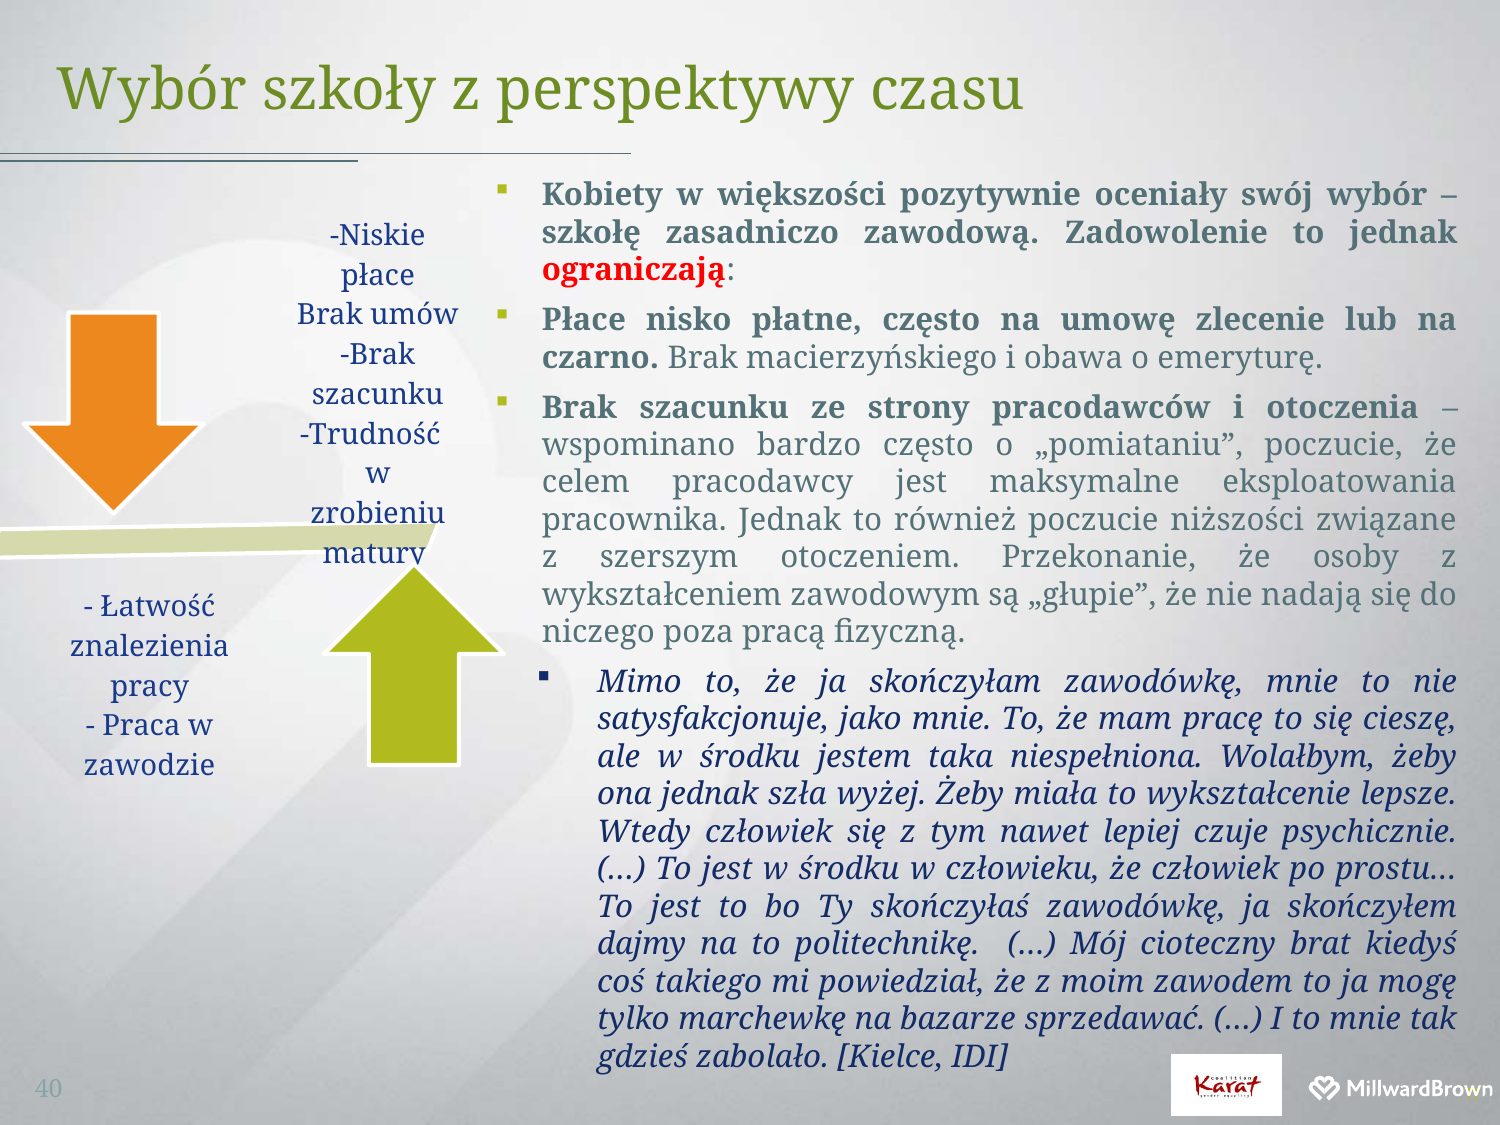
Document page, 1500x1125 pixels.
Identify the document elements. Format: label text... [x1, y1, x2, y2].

list Kobiety w większości pozytywnie oceniały swój wybór – szkołę zasadniczo zawodową. Zadowolenie to jednak ograniczają: Płace nisko płatne, często na umowę zlecenie lub na czarno. Brak macierzyńskiego i obawa o emeryturę. Brak szacunku ze strony pracodawców i otoczenia – wspominano bardzo często o „pomiataniu”, poczucie, że celem pracodawcy jest maksymalne eksploatowania pracownika. Jednak to również poczucie niższości związane z szerszym otoczeniem. Przekonanie, że osoby z wykształceniem zawodowym są „głupie”, że nie nadają się do niczego poza pracą fizyczną. Mimo to, że ja skończyłam zawodówkę, mnie to nie satysfakcjonuje, jako mnie. To, że mam pracę to się cieszę, ale w środku jestem taka niespełniona. Wolałbym, żeby ona jednak szła wyżej. Żeby miała to wykształcenie lepsze. Wtedy człowiek się z tym nawet lepiej czuje psychicznie. (…) To jest w środku w człowieku, że człowiek po prostu… To jest to bo Ty skończyłaś zawodówkę, ja skończyłem dajmy na to politechnikę. (…) Mój cioteczny brat kiedyś coś takiego mi powiedział, że z moim zawodem to ja mogę tylko marchewkę na bazarze sprzedawać. (…) I to mnie tak gdzieś zabolało. [Kielce, IDI] [463, 167, 1474, 1123]
picture [0, 0, 1500, 1125]
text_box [0, 287, 565, 791]
picture [346, 271, 353, 283]
slide_number 40 [0, 1059, 78, 1125]
title Wybór szkoły z perspektywy czasu [56, 50, 1441, 122]
